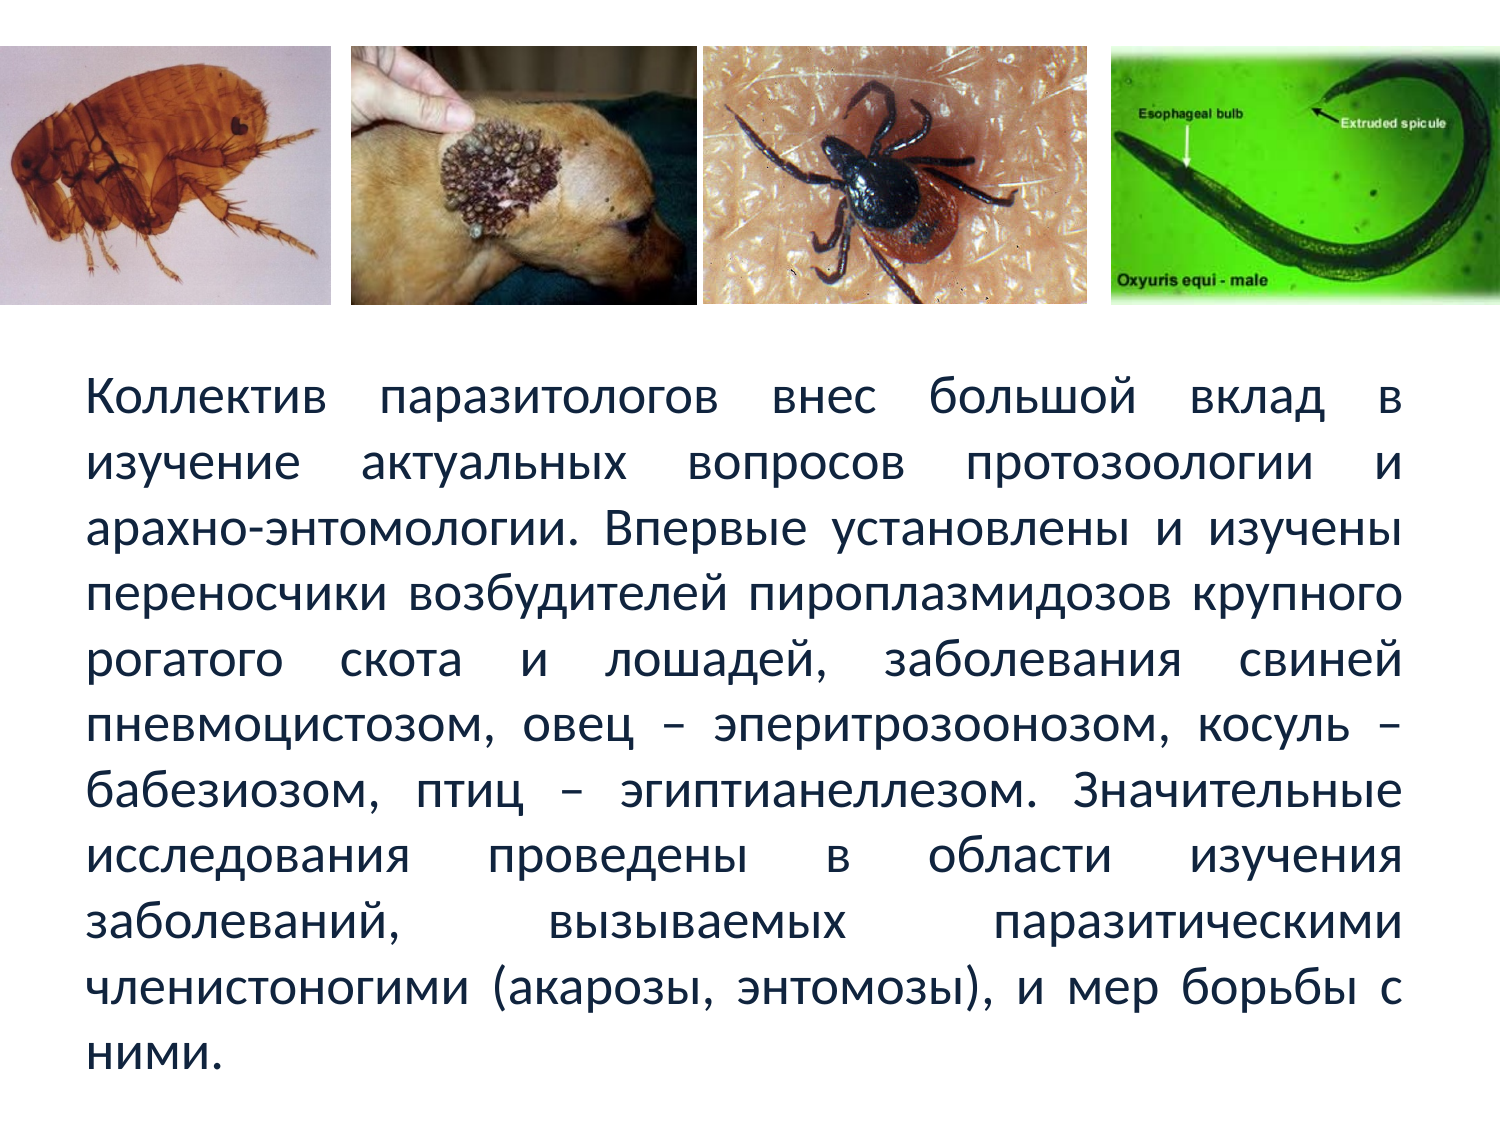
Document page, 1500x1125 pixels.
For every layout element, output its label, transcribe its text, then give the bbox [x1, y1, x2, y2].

picture [351, 46, 697, 306]
picture [0, 46, 332, 305]
picture [702, 46, 1087, 305]
list Коллектив паразитологов внес большой вклад в изучение актуальных вопросов протозоологии и арахно-энтомологии. Впервые установлены и изучены переносчики возбудителей пироплазмидозов крупного рогатого скота и лошадей, заболевания свиней пневмоцистозом, овец – эперитрозоонозом, косуль – бабезиозом, птиц – эгиптианеллезом. Значительные исследования проведены в области изучения заболеваний, вызываемых паразитическими членистоногими (акарозы, энтомозы), и мер борьбы с ними. [70, 351, 1421, 1094]
picture [1111, 46, 1500, 305]
